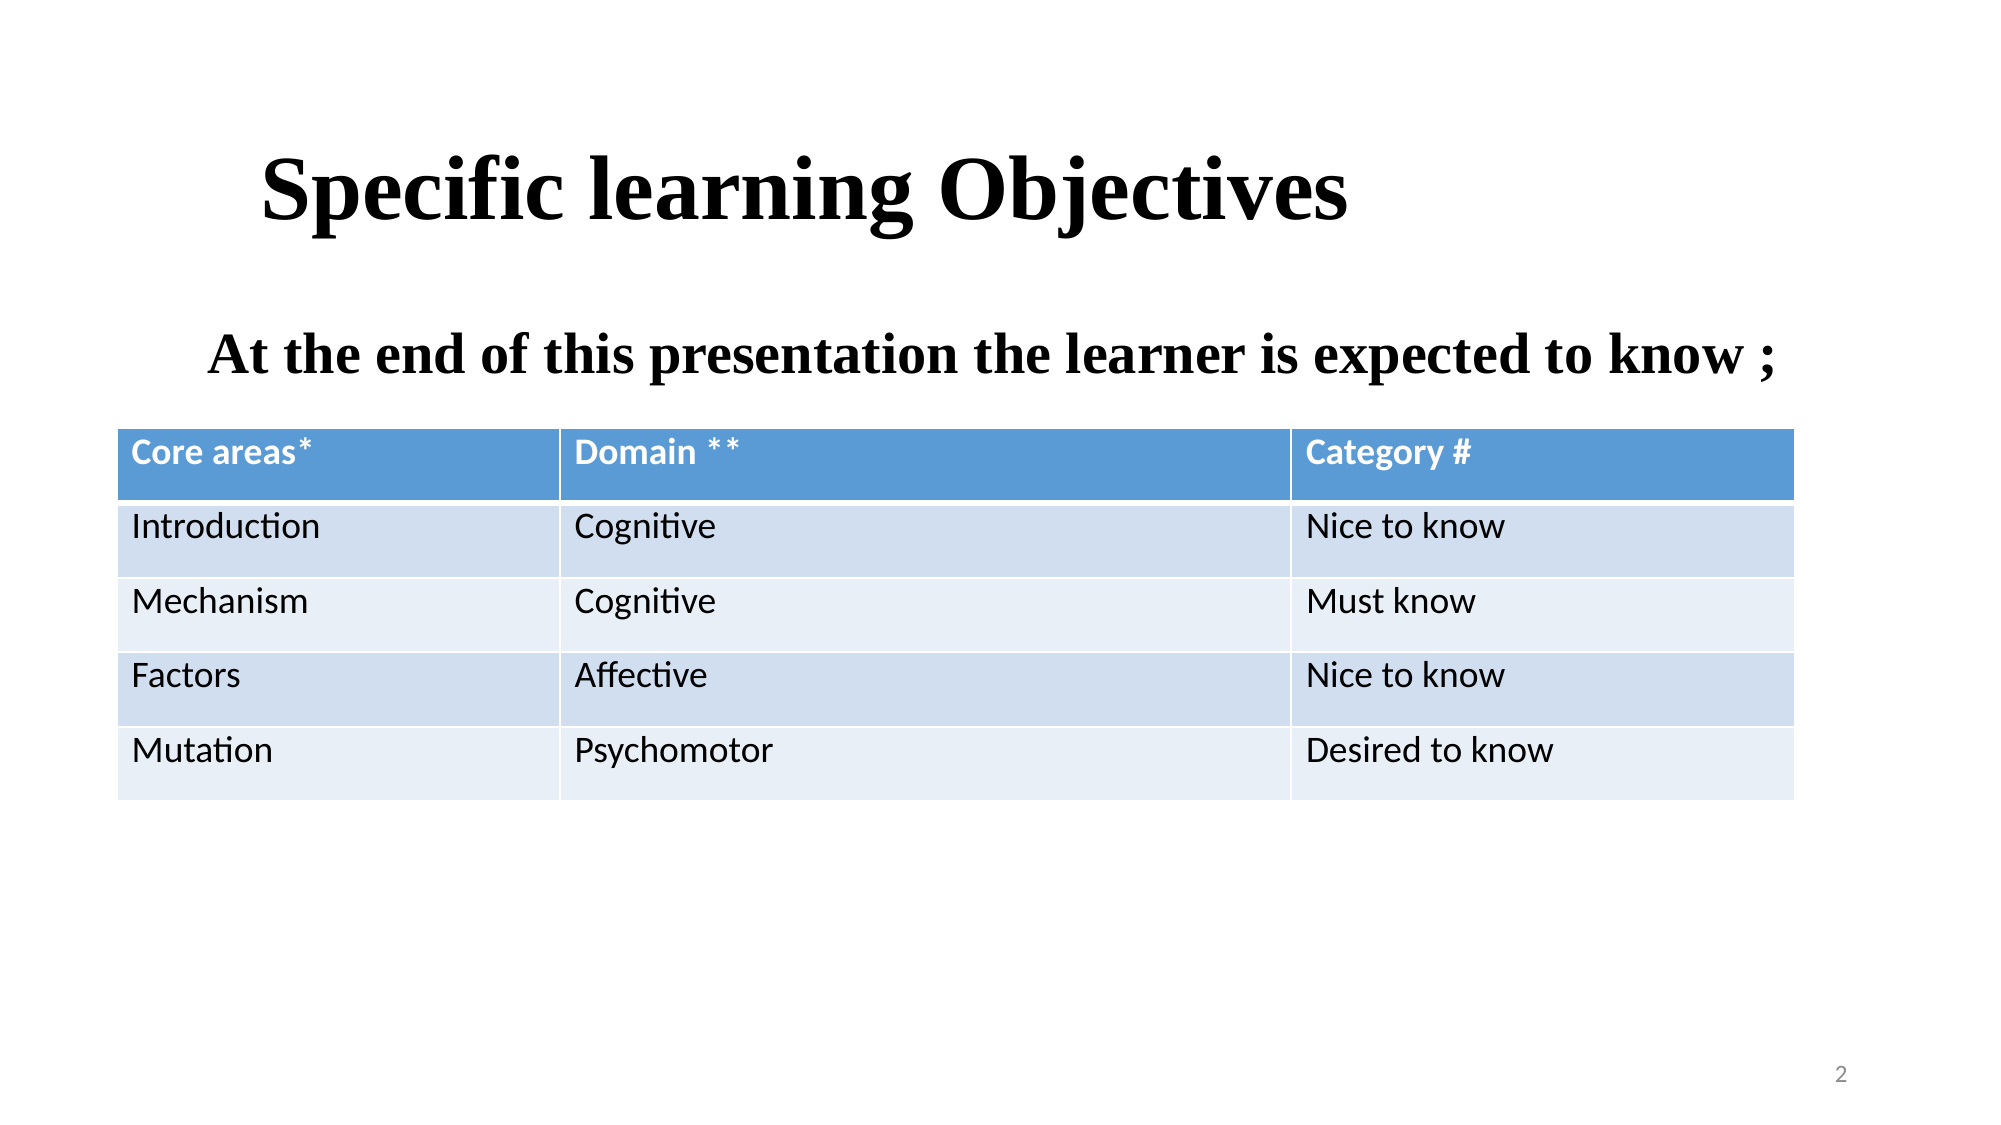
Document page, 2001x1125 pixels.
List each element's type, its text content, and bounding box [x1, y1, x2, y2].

table_header Core areas* [118, 429, 559, 500]
table_cell Introduction [118, 506, 559, 577]
table_cell Mutation [118, 728, 559, 800]
table_cell Cognitive [561, 579, 1290, 651]
slide_number 2 [1412, 1042, 1863, 1103]
table_cell Psychomotor [561, 728, 1290, 800]
table_cell Nice to know [1292, 653, 1794, 726]
table_header Domain ** [561, 429, 1290, 500]
table_cell Desired to know [1292, 728, 1794, 800]
title Specific learning Objectives [245, 99, 1765, 281]
table_cell Must know [1292, 579, 1794, 651]
text_box At the end of this presentation the learner is expected to know ; [192, 308, 1800, 393]
table_cell Nice to know [1292, 506, 1794, 577]
table_header Category # [1292, 429, 1794, 500]
table_cell Affective [561, 653, 1290, 726]
table_cell Mechanism [118, 579, 559, 651]
table_cell Cognitive [561, 506, 1290, 577]
table_cell Factors [118, 653, 559, 726]
